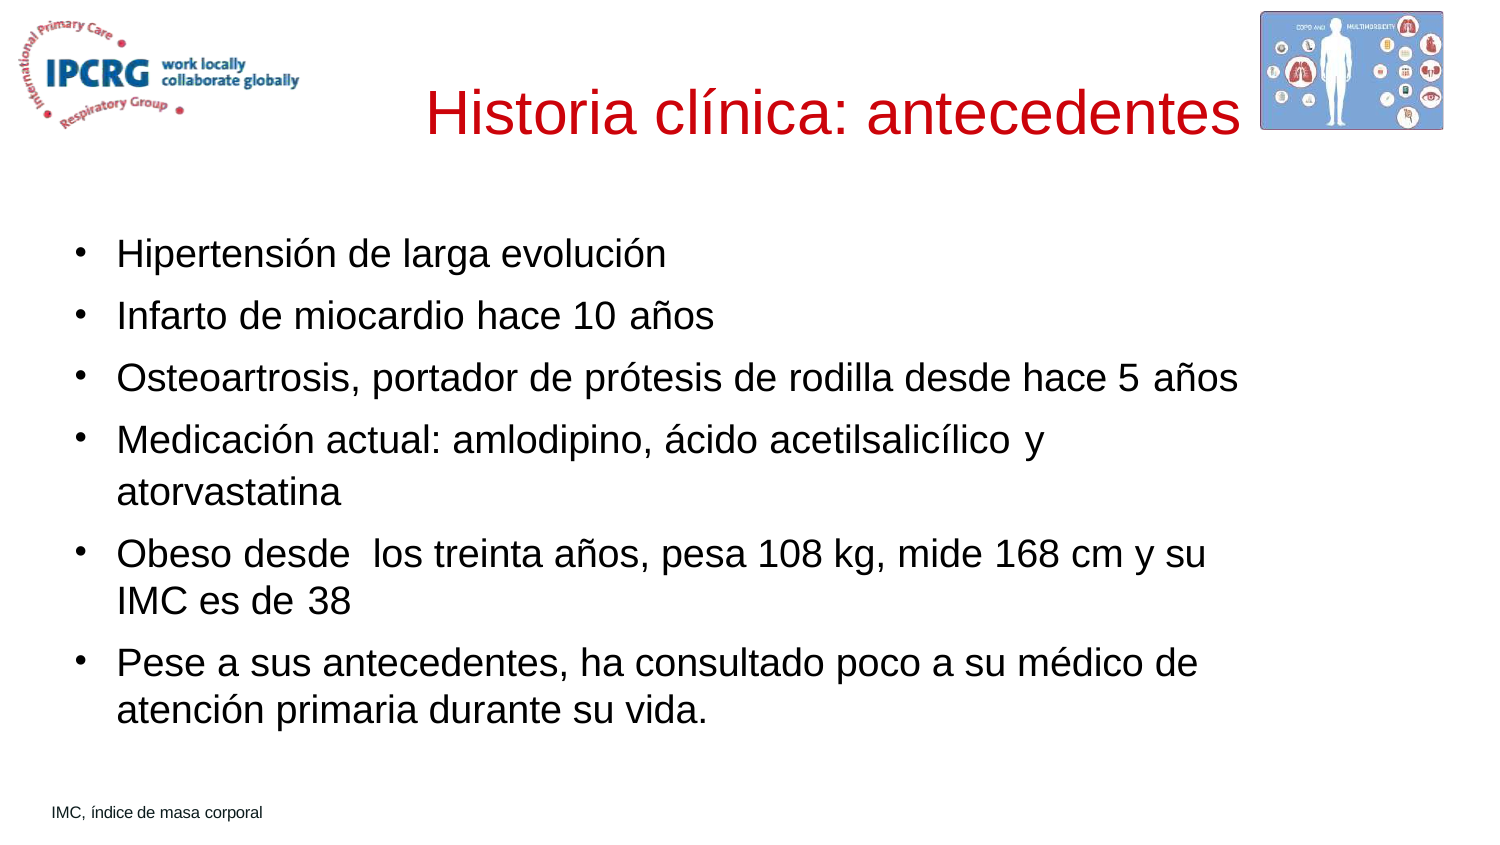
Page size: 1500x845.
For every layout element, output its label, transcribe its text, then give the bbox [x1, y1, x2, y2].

text_box [1260, 11, 1444, 130]
text_box Hipertensión de larga evolución Infarto de miocardio hace 10 años Osteoartrosis, portador de prótesis de rodilla desde hace 5 años Medicación actual: amlodipino, ácido acetilsalicílico y atorvastatina Obeso desde los treinta años, pesa 108 kg, mide 168 cm y su IMC es de 38 Pese a sus antecedentes, ha consultado poco a su médico de atención primaria durante su vida. [71, 211, 1280, 732]
text_box IMC, índice de masa corporal [49, 778, 413, 826]
picture [18, 20, 301, 130]
title Historia clínica: antecedentes [423, 69, 1280, 211]
